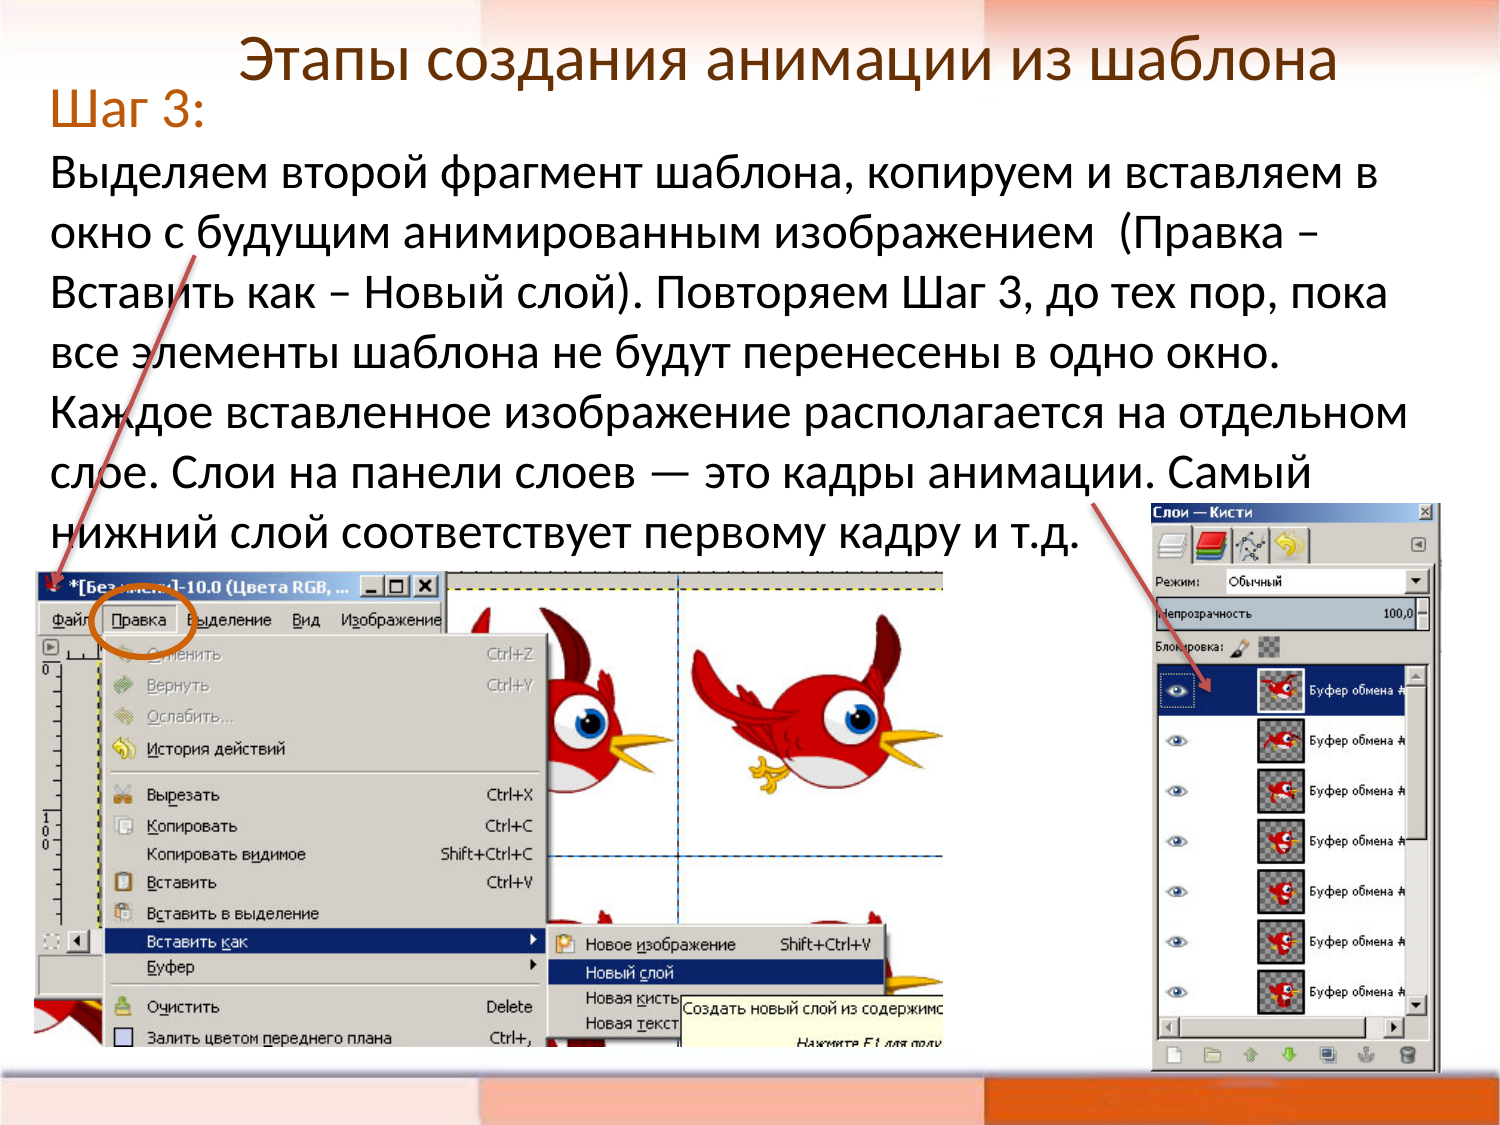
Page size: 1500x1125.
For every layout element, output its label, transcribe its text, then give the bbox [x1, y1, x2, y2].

picture [0, 0, 1500, 1125]
text_box Этапы создания анимации из шаблона [223, 5, 1357, 61]
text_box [52, 255, 195, 587]
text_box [1092, 503, 1211, 693]
text_box Шаг 3: Выделяем второй фрагмент шаблона, копируем и вставляем в окно с будущим анимированным изображением (Правка – Вставить как – Новый слой). Повторяем Шаг 3, до тех пор, пока все элементы шаблона не будут перенесены в одно окно. Каждое вставленное изображение располагается на отдельном слое. Слои на панели слоев — это кадры анимации. Самый нижний слой соответствует первому кадру и т.д. [34, 61, 1477, 567]
